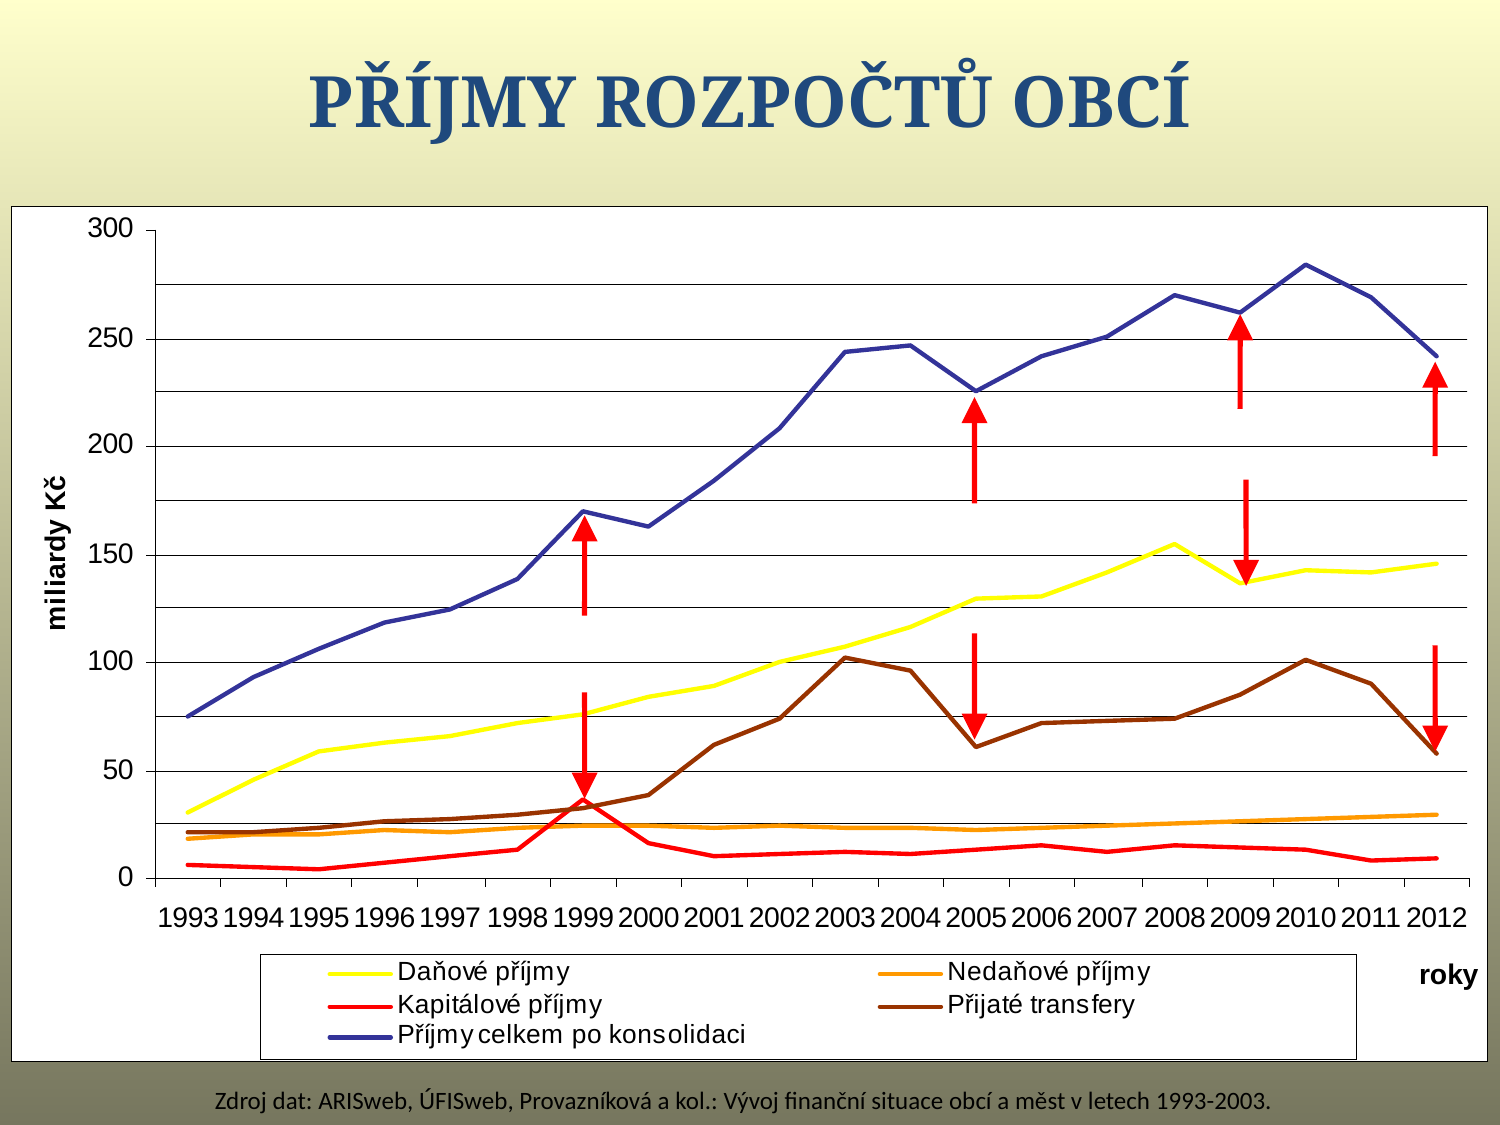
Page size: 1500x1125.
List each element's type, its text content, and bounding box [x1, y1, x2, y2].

title Příjmy rozpočtů obcí [75, 45, 1425, 149]
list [0, 194, 1500, 1073]
text_box Zdroj dat: ARISweb, ÚFISweb, Provazníková a kol.: Vývoj finanční situace obcí a měst v letech 1993-2003. [29, 1080, 1471, 1122]
